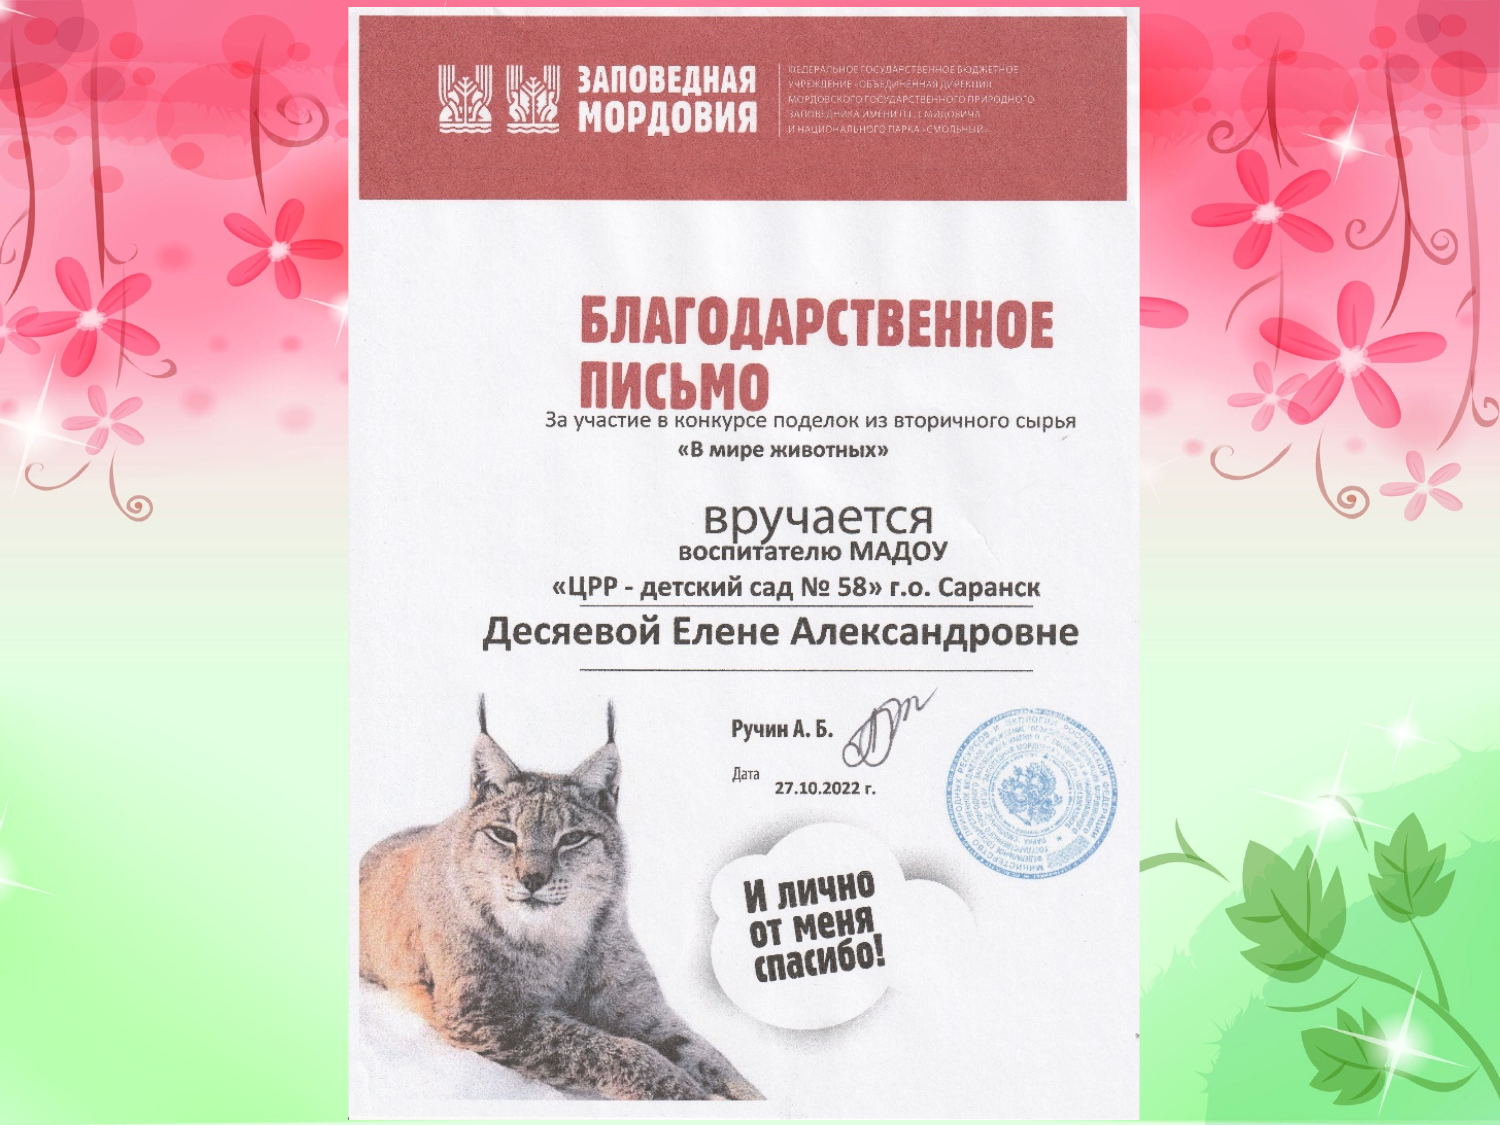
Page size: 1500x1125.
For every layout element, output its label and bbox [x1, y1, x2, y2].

list [348, 6, 1140, 1121]
picture [0, 0, 1500, 1125]
